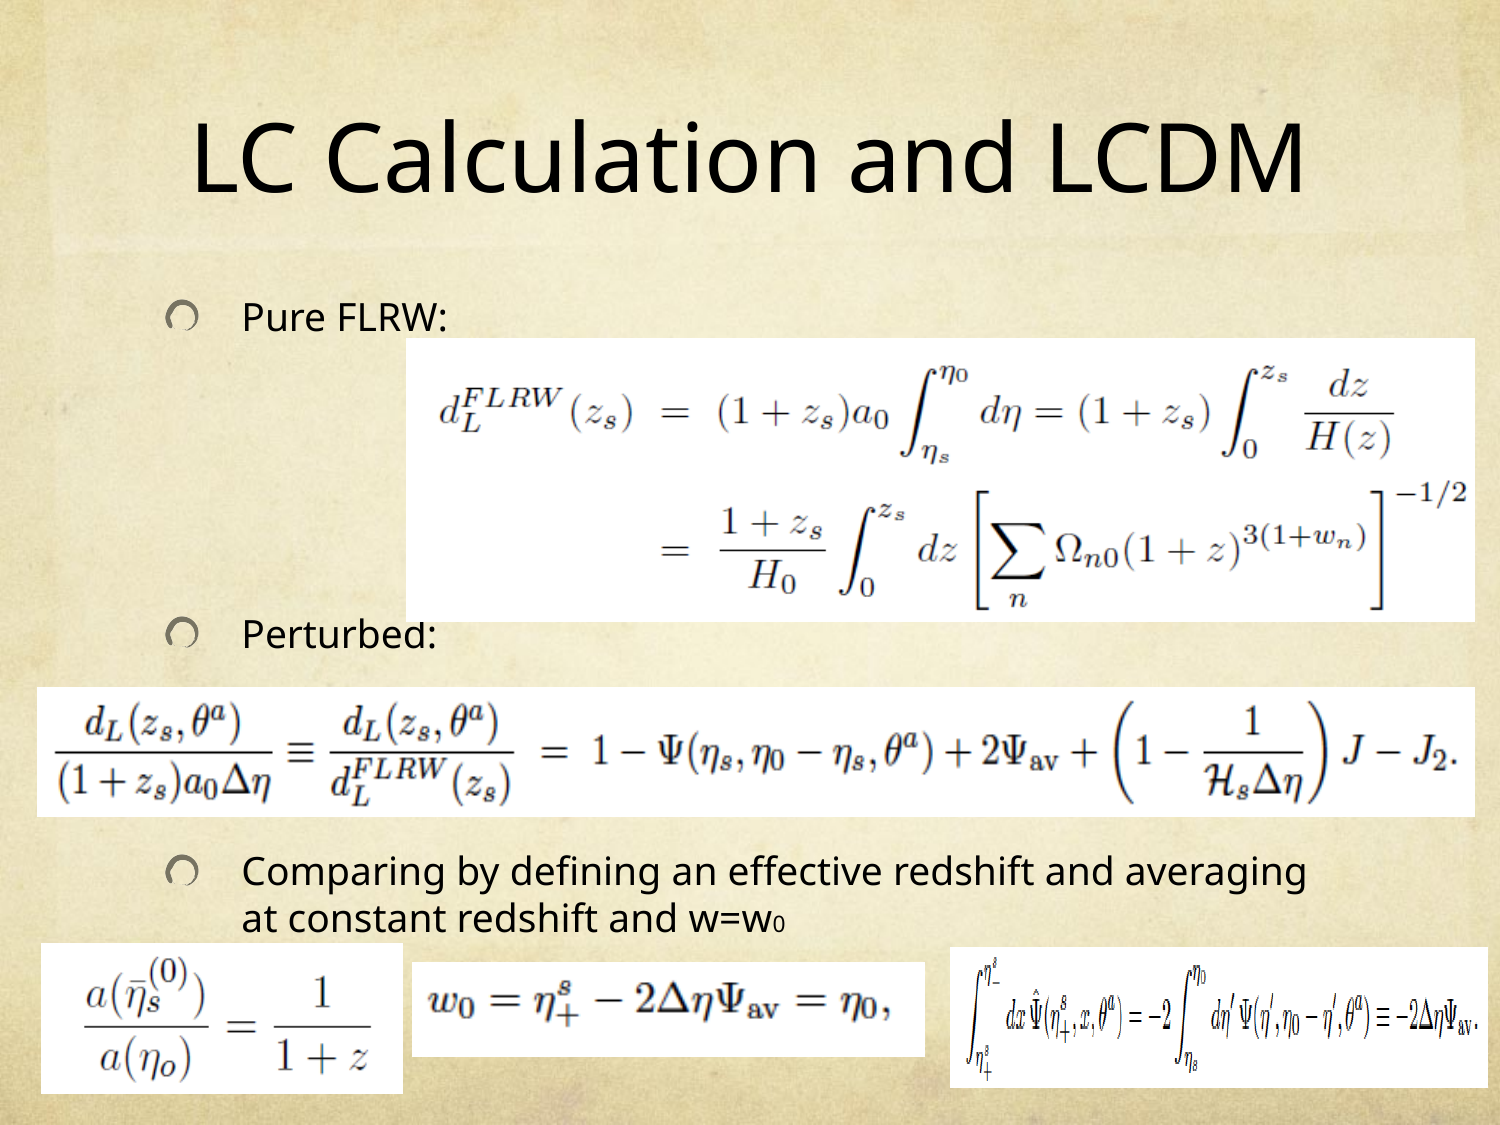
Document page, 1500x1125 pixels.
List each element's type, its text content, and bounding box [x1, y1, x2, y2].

list Pure FLRW: Perturbed: Comparing by defining an effective redshift and averaging at constant redshift and w=w0 [150, 284, 1350, 680]
picture [0, 0, 1500, 1125]
title LC Calculation and LCDM [150, 82, 1350, 225]
list Pure FLRW: Perturbed: Comparing by defining an effective redshift and averaging at constant redshift and w=w0 [150, 836, 1350, 950]
